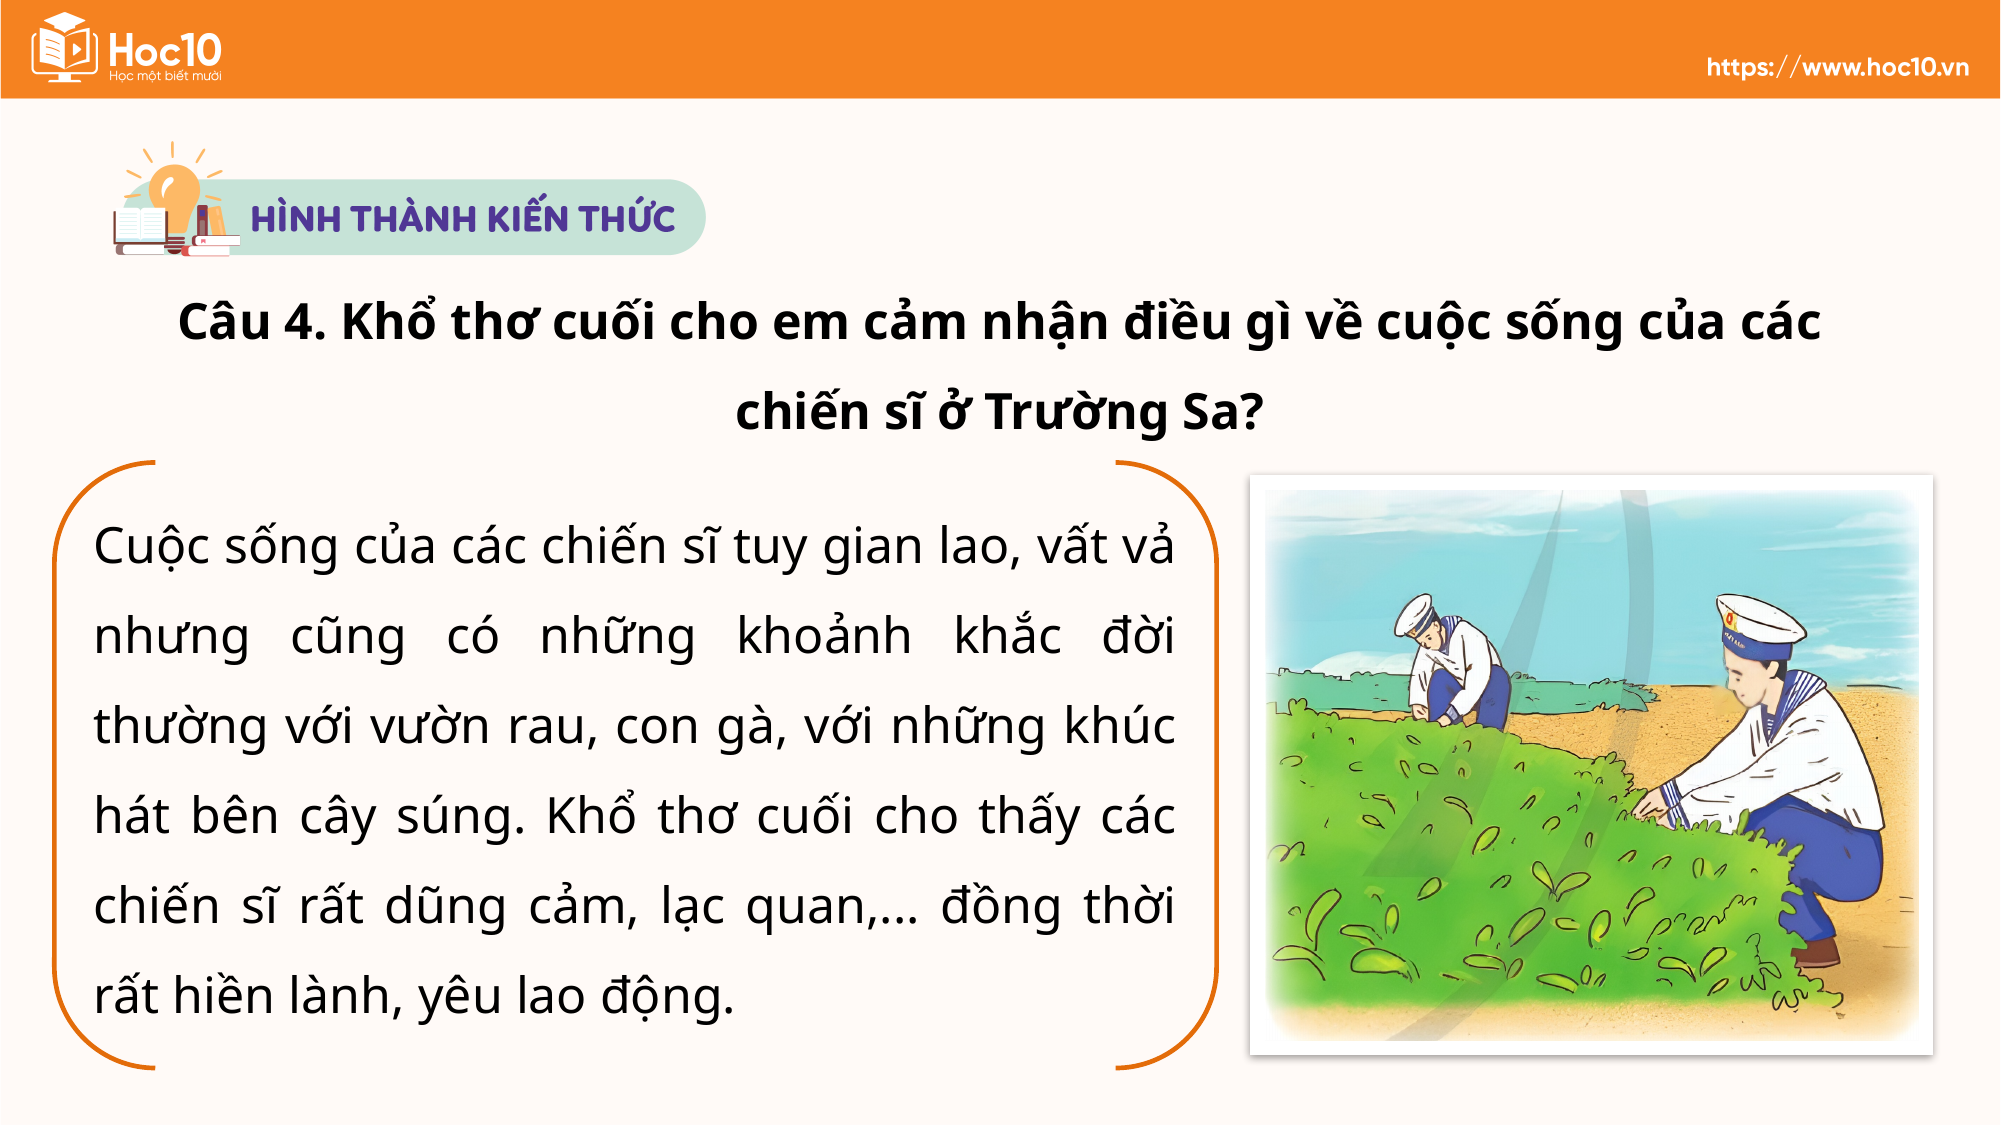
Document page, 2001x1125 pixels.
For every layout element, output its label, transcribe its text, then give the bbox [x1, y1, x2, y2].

text_box Câu 4. Khổ thơ cuối cho em cảm nhận điều gì về cuộc sống của các chiến sĩ ở Trường Sa? [116, 254, 1884, 445]
text_box Cuộc sống của các chiến sĩ tuy gian lao, vất vả nhưng cũng có những khoảnh khắc đời thường với vườn rau, con gà, với những khúc hát bên cây súng. Khổ thơ cuối cho thấy các chiến sĩ rất dũng cảm, lạc quan,... đồng thời rất hiền lành, yêu lao động. [54, 462, 1217, 1069]
picture [0, 0, 2001, 1125]
